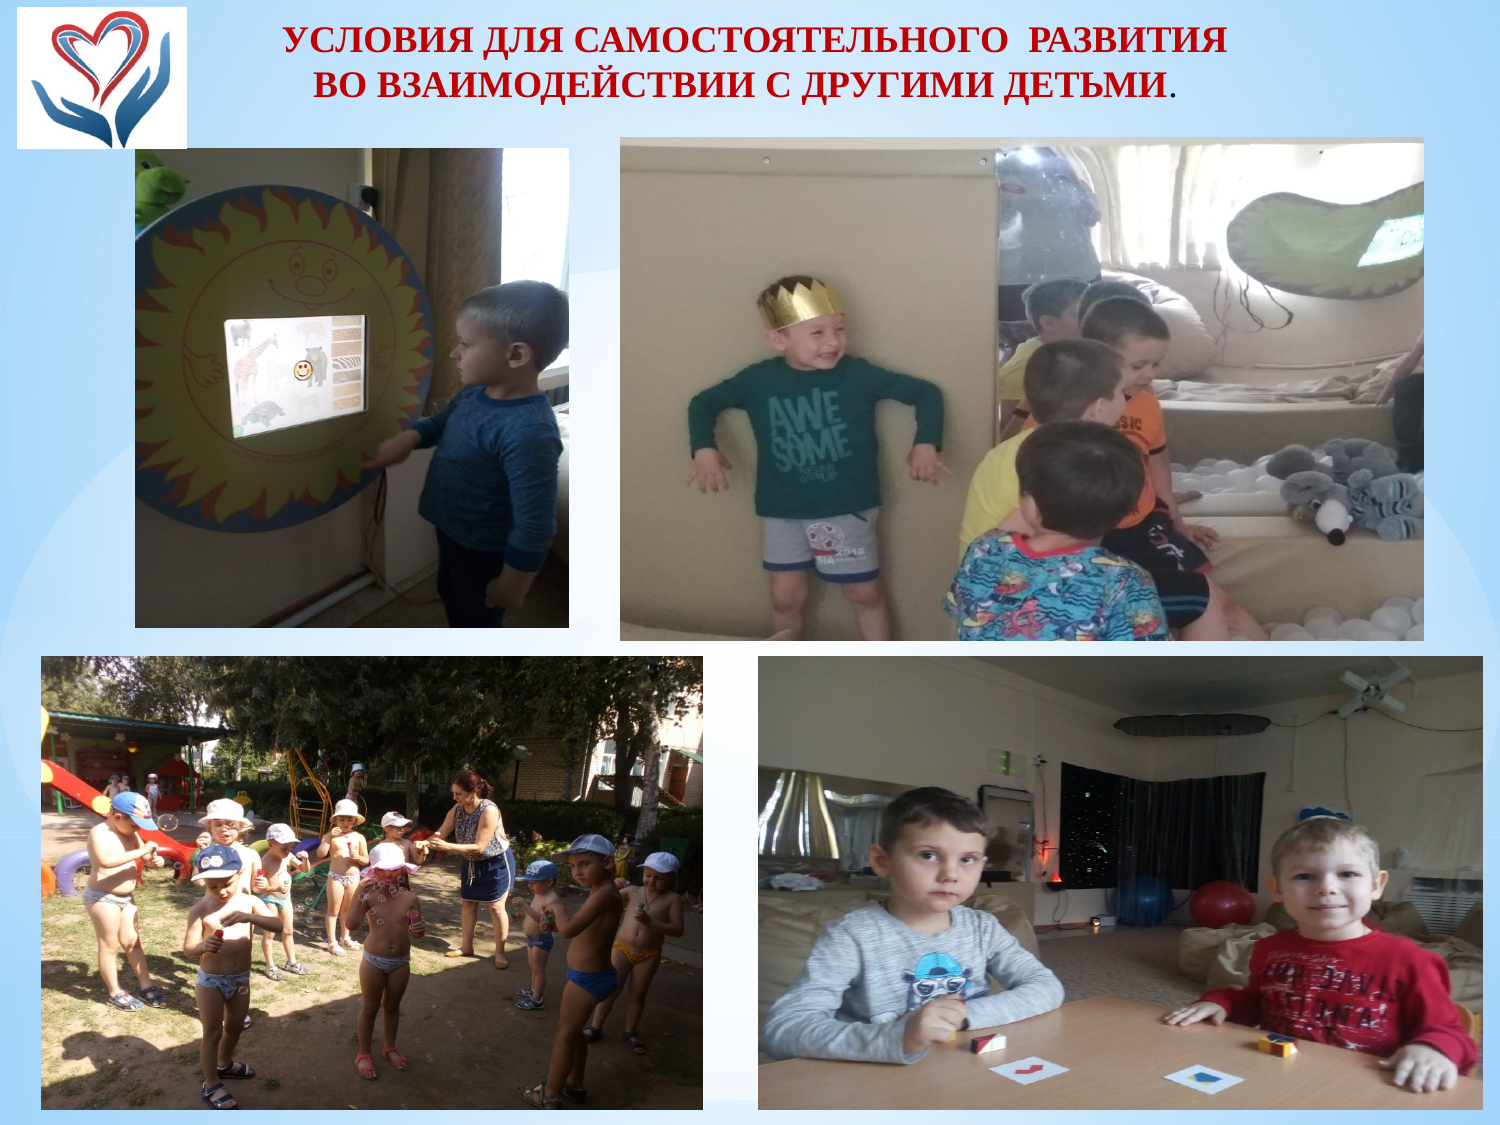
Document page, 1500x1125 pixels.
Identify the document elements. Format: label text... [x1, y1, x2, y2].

picture [757, 656, 1483, 1110]
text_box УСЛОВИЯ ДЛЯ САМОСТОЯТЕЛЬНОГО РАЗВИТИЯ ВО ВЗАИМОДЕЙСТВИИ С ДРУГИМИ ДЕТЬМИ. [189, 7, 1473, 113]
picture [41, 656, 703, 1110]
picture [619, 136, 1424, 642]
picture [17, 6, 569, 629]
